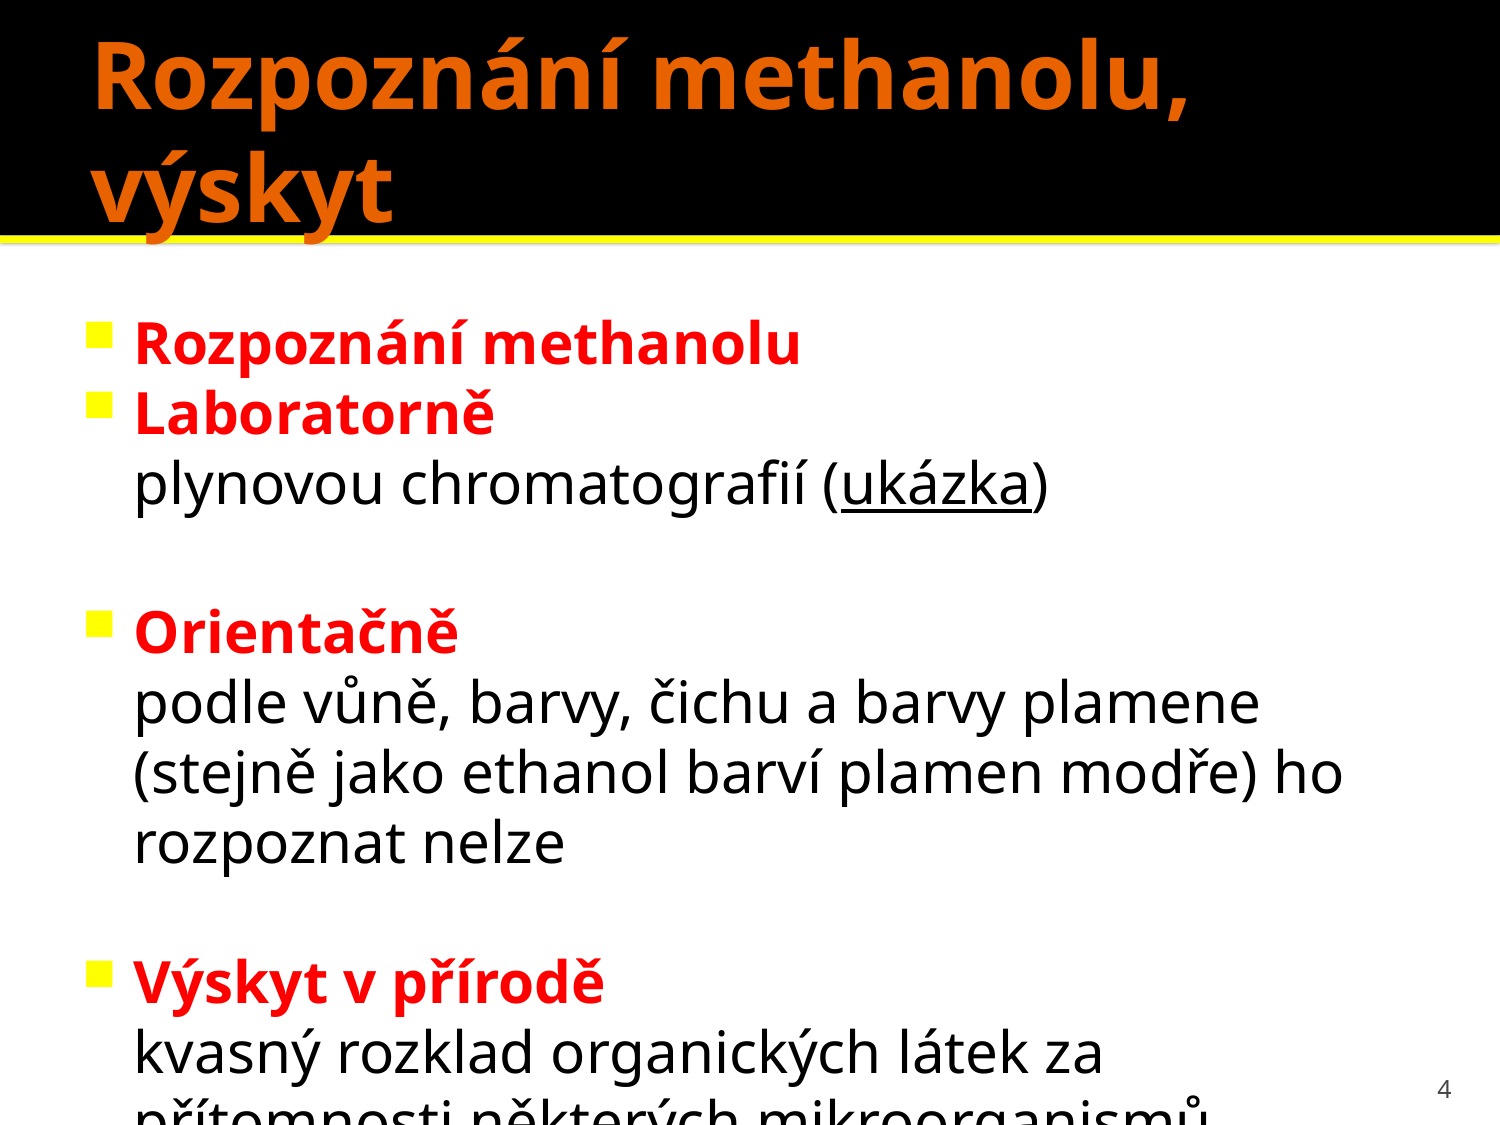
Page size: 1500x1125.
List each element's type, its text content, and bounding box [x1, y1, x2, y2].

title Rozpoznání methanolu, výskyt [75, 25, 1425, 231]
list Rozpoznání methanolu Laboratorně plynovou chromatografií (ukázka) Orientačně podle vůně, barvy, čichu a barvy plamene (stejně jako ethanol barví plamen modře) ho rozpoznat nelze Výskyt v přírodě kvasný rozklad organických látek za přítomnosti některých mikroorganismů (rod Methylococcus) [53, 291, 1436, 1050]
slide_number 4 [1345, 1062, 1467, 1108]
